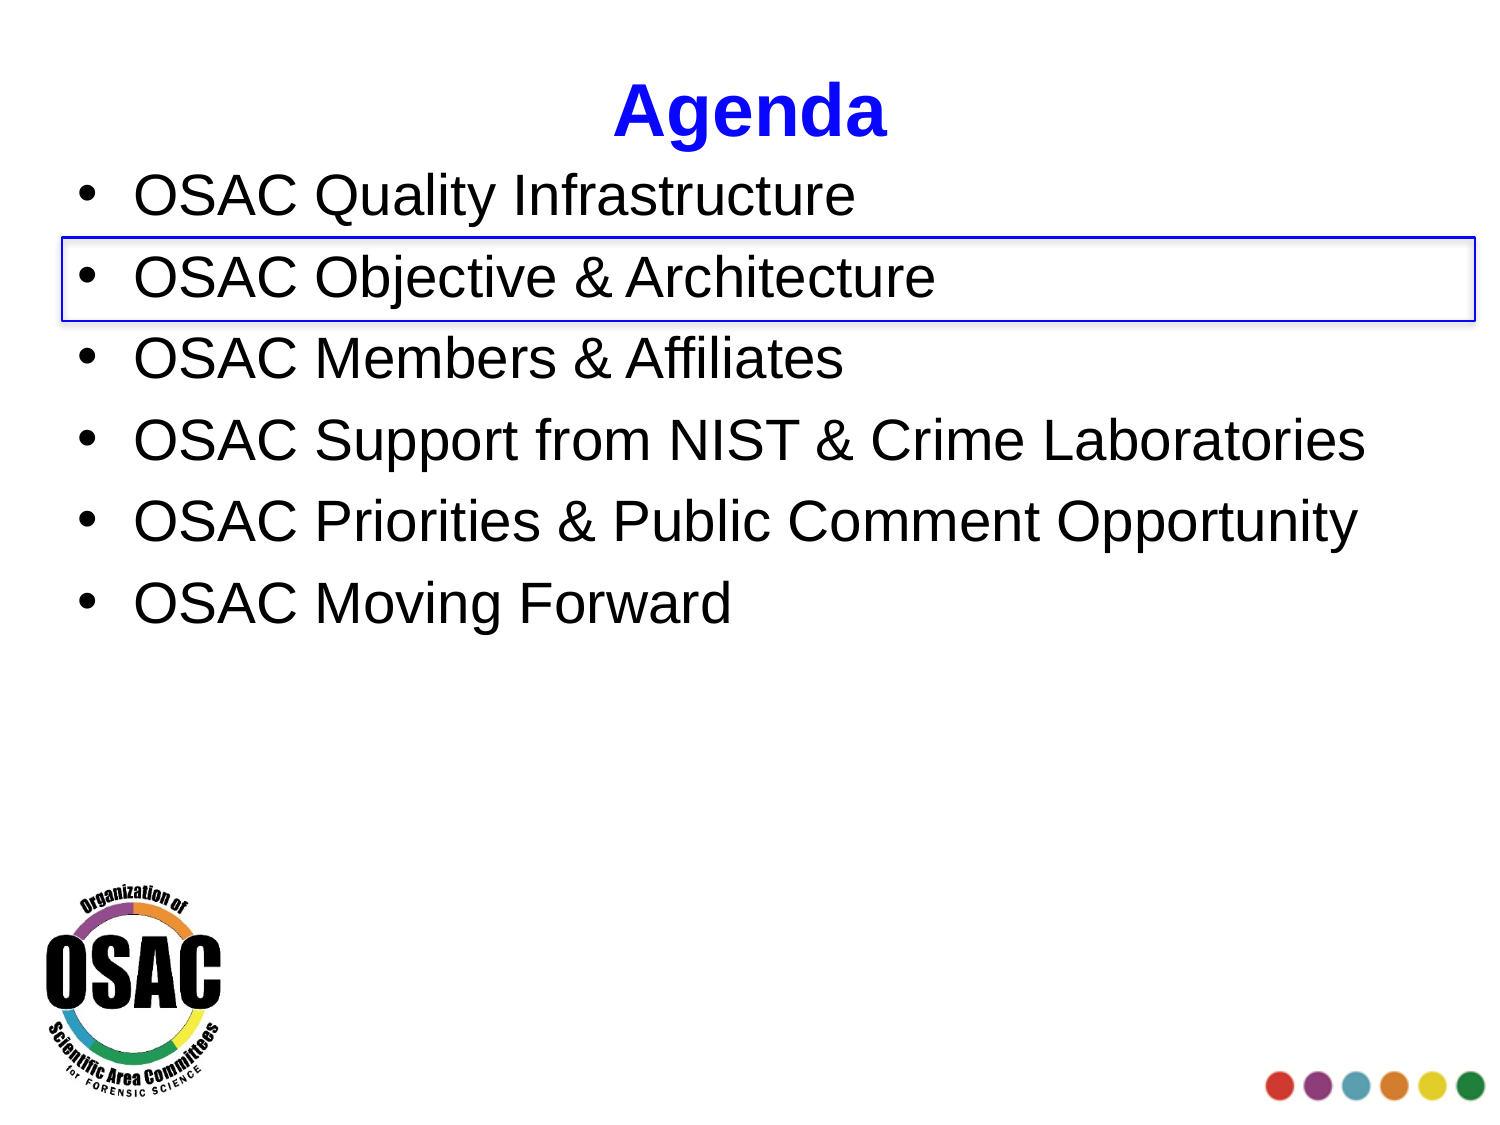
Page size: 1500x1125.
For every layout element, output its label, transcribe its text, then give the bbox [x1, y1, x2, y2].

list OSAC Quality Infrastructure OSAC Objective & Architecture OSAC Members & Affiliates OSAC Support from NIST & Crime Laboratories OSAC Priorities & Public Comment Opportunity OSAC Moving Forward [62, 149, 1463, 236]
picture [1263, 1062, 1489, 1110]
text_box [62, 237, 1476, 321]
slide_number 8 [1074, 1042, 1425, 1103]
title Agenda [75, 37, 1425, 149]
list OSAC Quality Infrastructure OSAC Objective & Architecture OSAC Members & Affiliates OSAC Support from NIST & Crime Laboratories OSAC Priorities & Public Comment Opportunity OSAC Moving Forward [62, 329, 1463, 949]
picture [28, 869, 238, 1101]
